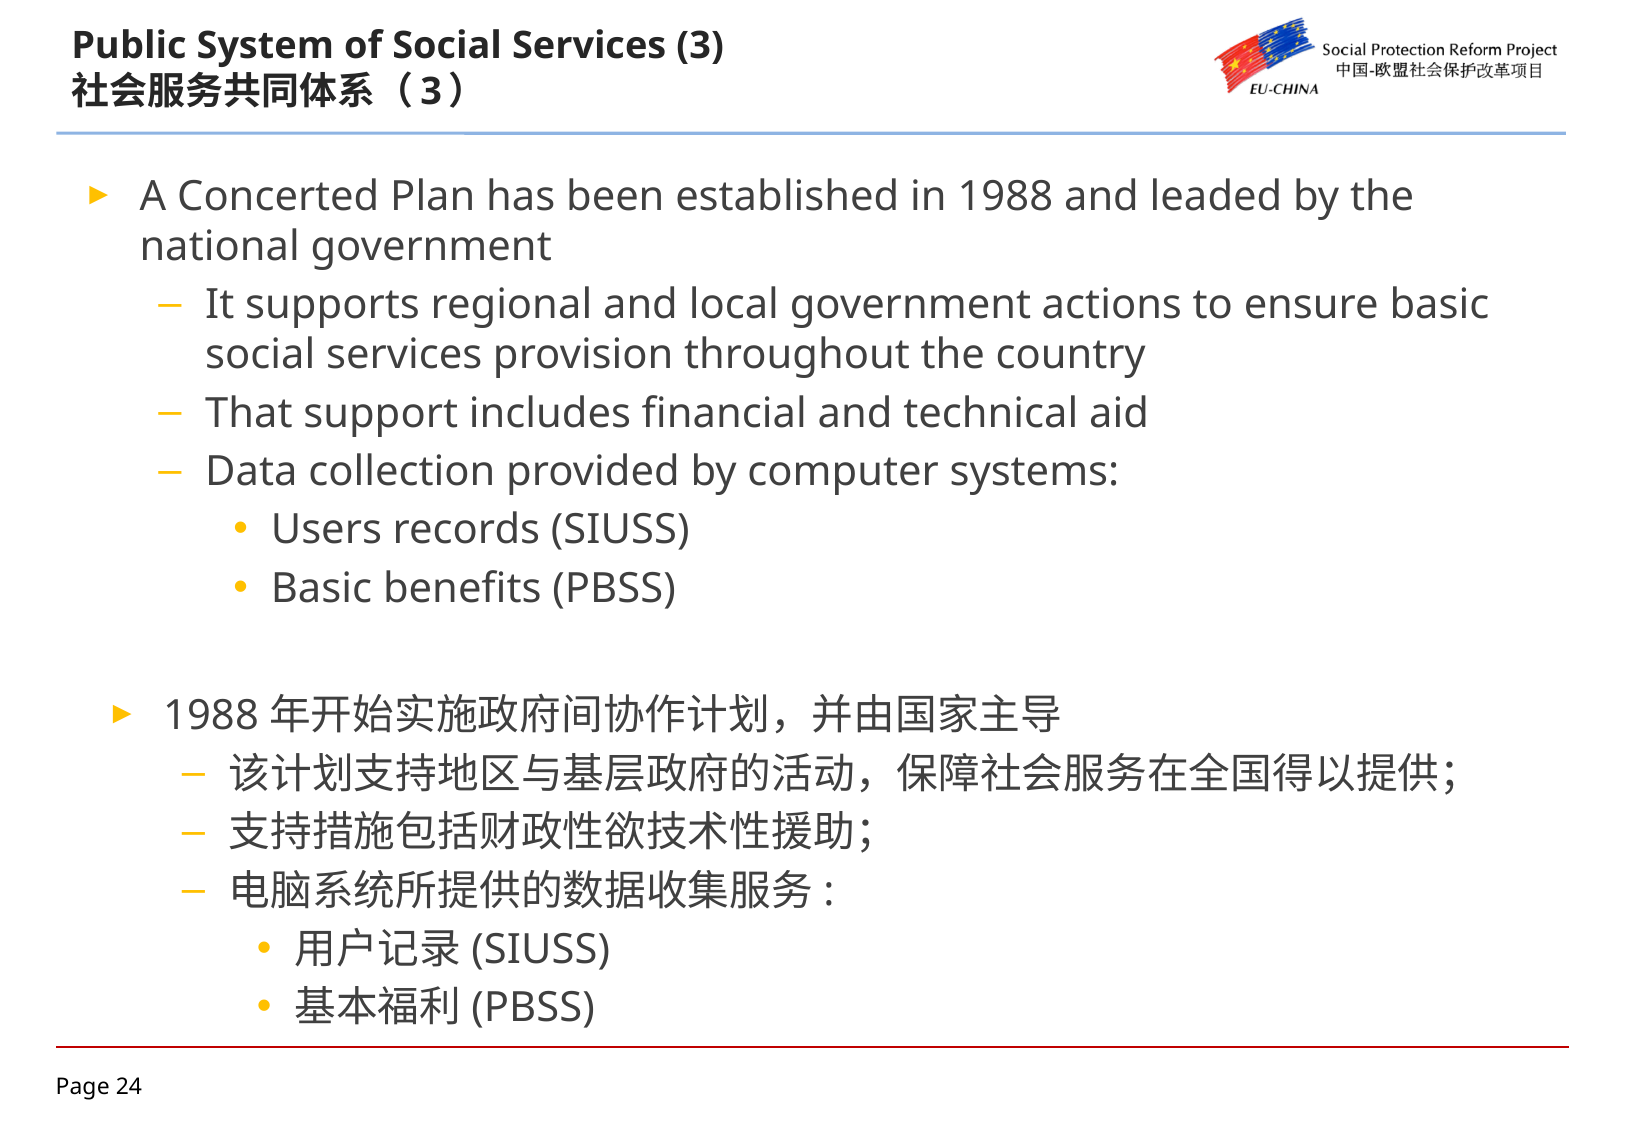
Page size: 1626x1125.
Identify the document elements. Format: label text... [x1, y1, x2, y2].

picture [1206, 10, 1567, 99]
title Public System of Social Services (3) 社会服务共同体系（3） [56, 13, 1544, 120]
text_box 1988年开始实施政府间协作计划，并由国家主导 该计划支持地区与基层政府的活动，保障社会服务在全国得以提供； 支持措施包括财政性欲技术性援助； 电脑系统所提供的数据收集服务: 用户记录(SIUSS) 基本福利(PBSS) [91, 680, 1568, 1047]
list A Concerted Plan has been established in 1988 and leaded by the national government It supports regional and local government actions to ensure basic social services provision throughout the country That support includes financial and technical aid Data collection provided by computer systems: Users records (SIUSS) Basic benefits (PBSS) [68, 160, 1544, 716]
